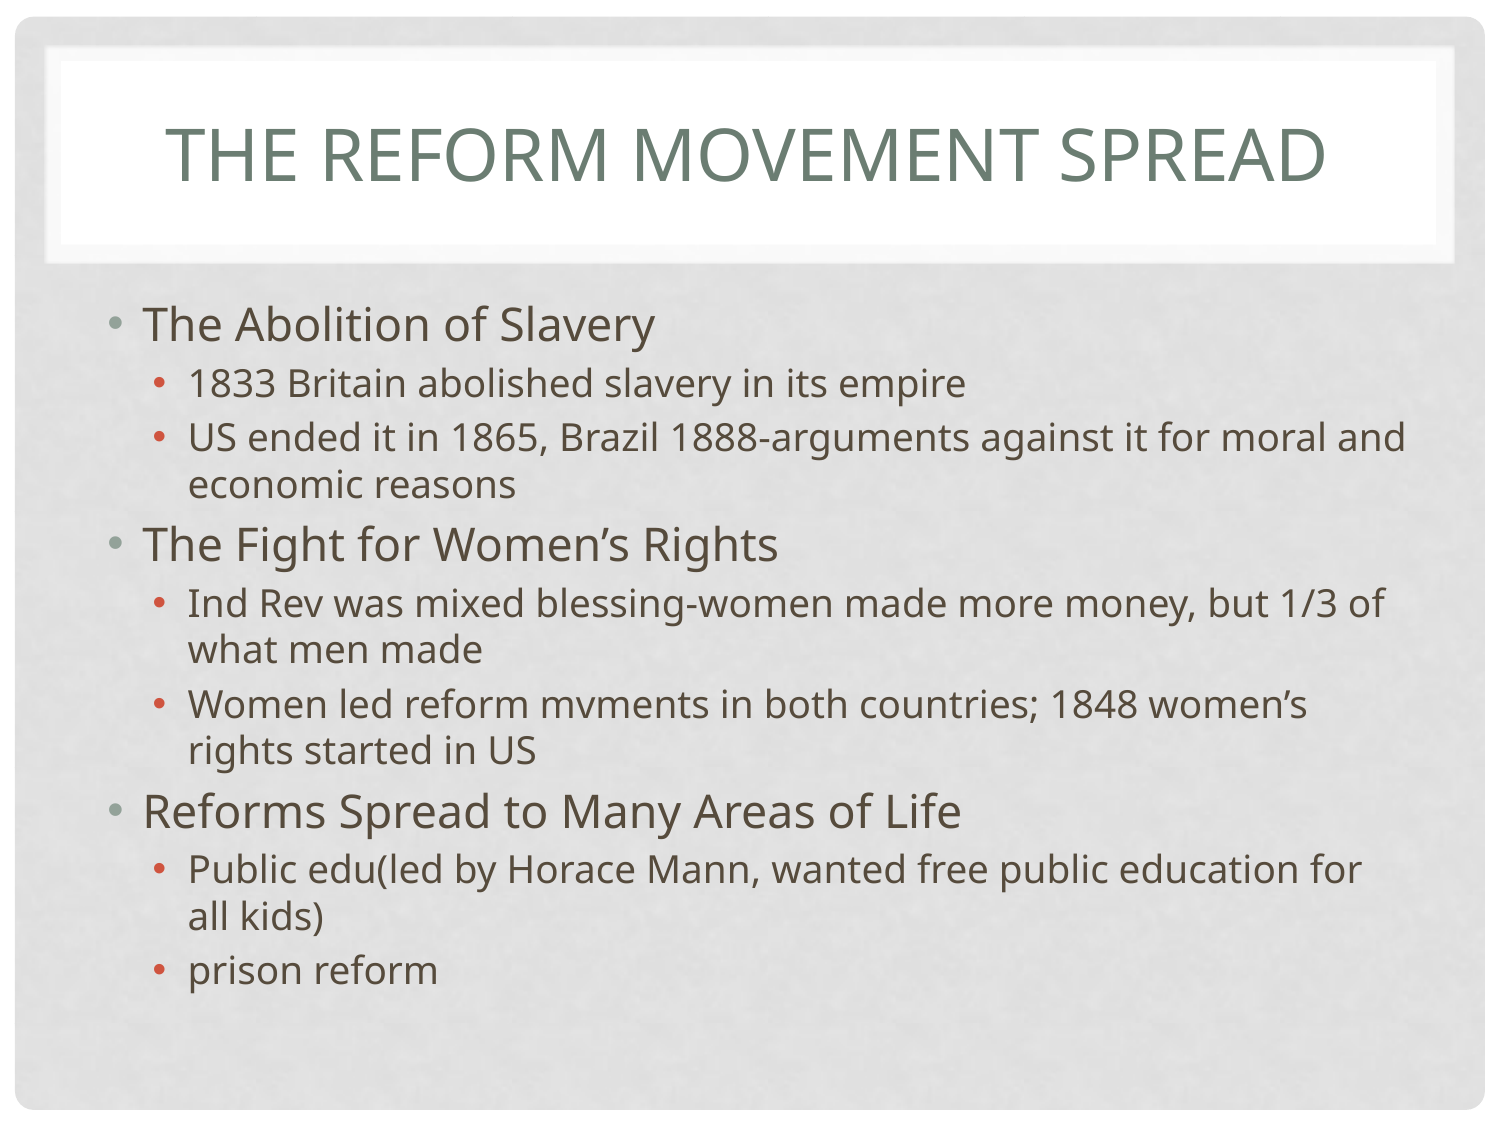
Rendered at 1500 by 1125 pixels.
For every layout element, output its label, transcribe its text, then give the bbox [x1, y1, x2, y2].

title The reform movement spread [69, 66, 1425, 238]
list The Abolition of Slavery 1833 Britain abolished slavery in its empire US ended it in 1865, Brazil 1888-arguments against it for moral and economic reasons The Fight for Women’s Rights Ind Rev was mixed blessing-women made more money, but 1/3 of what men made Women led reform mvments in both countries; 1848 women’s rights started in US Reforms Spread to Many Areas of Life Public edu(led by Horace Mann, wanted free public education for all kids) prison reform [75, 287, 1425, 1005]
